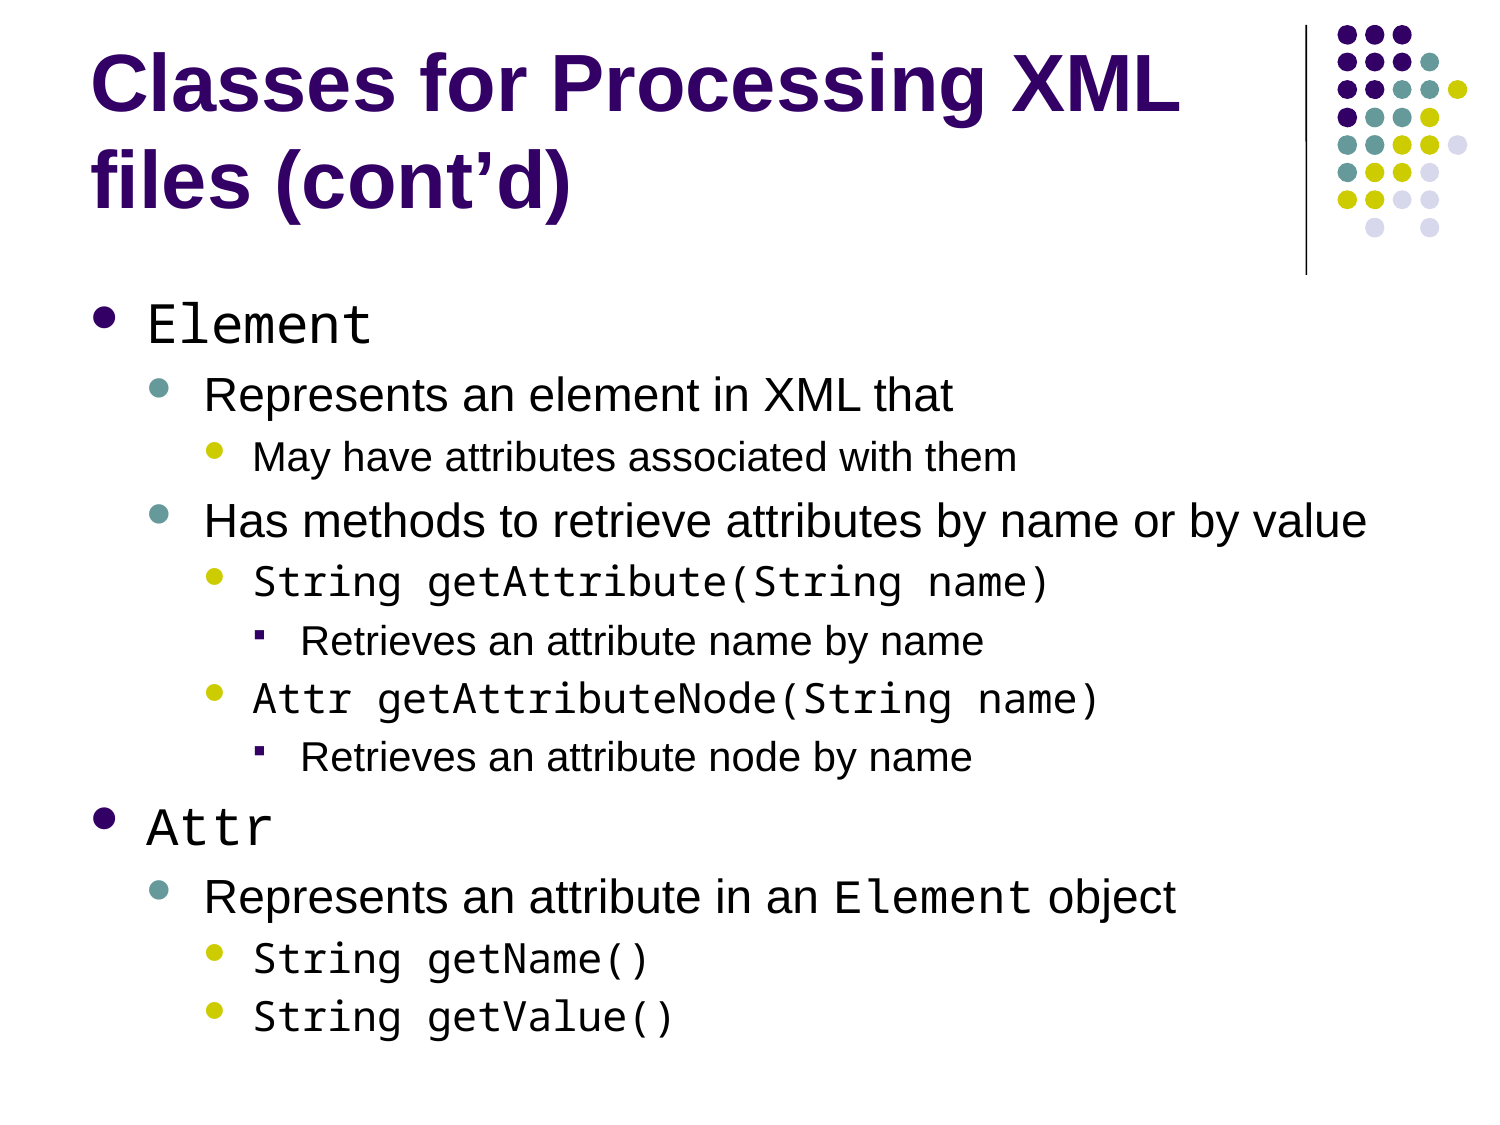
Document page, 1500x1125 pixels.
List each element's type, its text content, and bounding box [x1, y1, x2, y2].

list Element Represents an element in XML that May have attributes associated with them Has methods to retrieve attributes by name or by value String getAttribute(String name) Retrieves an attribute name by name Attr getAttributeNode(String name) Retrieves an attribute node by name Attr Represents an attribute in an Element object String getName() String getValue() [75, 282, 1425, 1006]
title Classes for Processing XML files (cont’d) [75, 20, 1313, 233]
